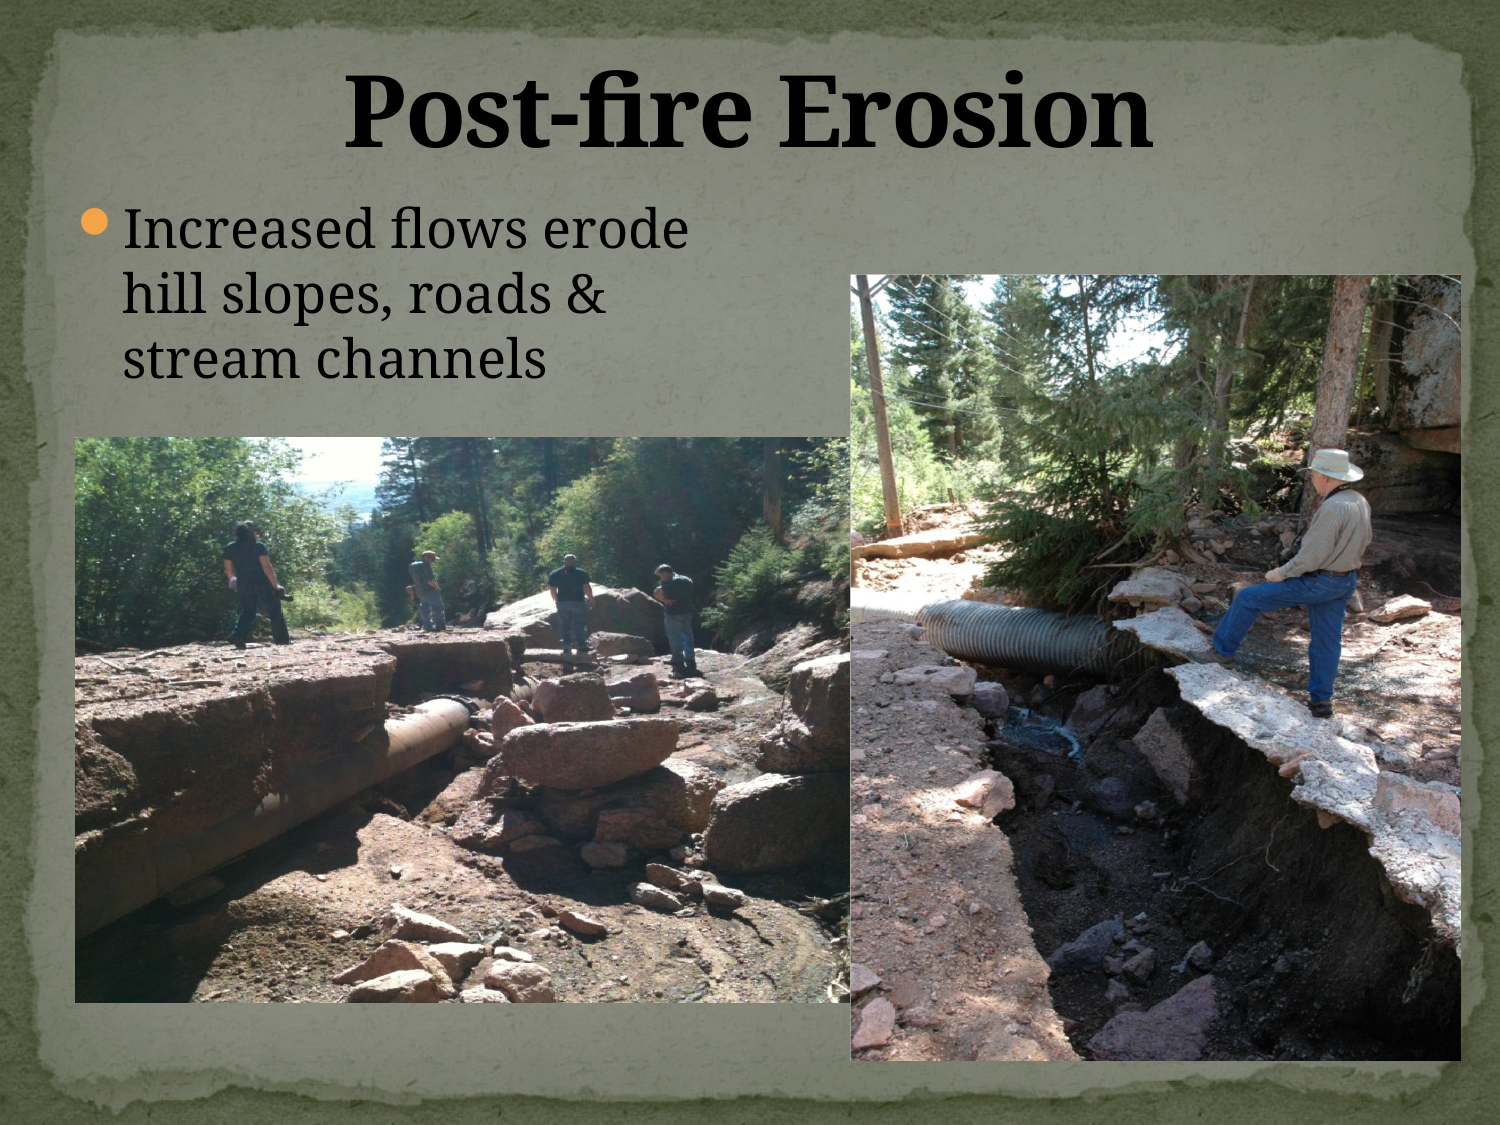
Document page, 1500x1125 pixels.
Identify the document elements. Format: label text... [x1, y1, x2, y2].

title Post-fire Erosion [37, 37, 1463, 175]
picture [51, 275, 1500, 1073]
list Increased flows erode hill slopes, roads & stream channels [62, 187, 850, 475]
